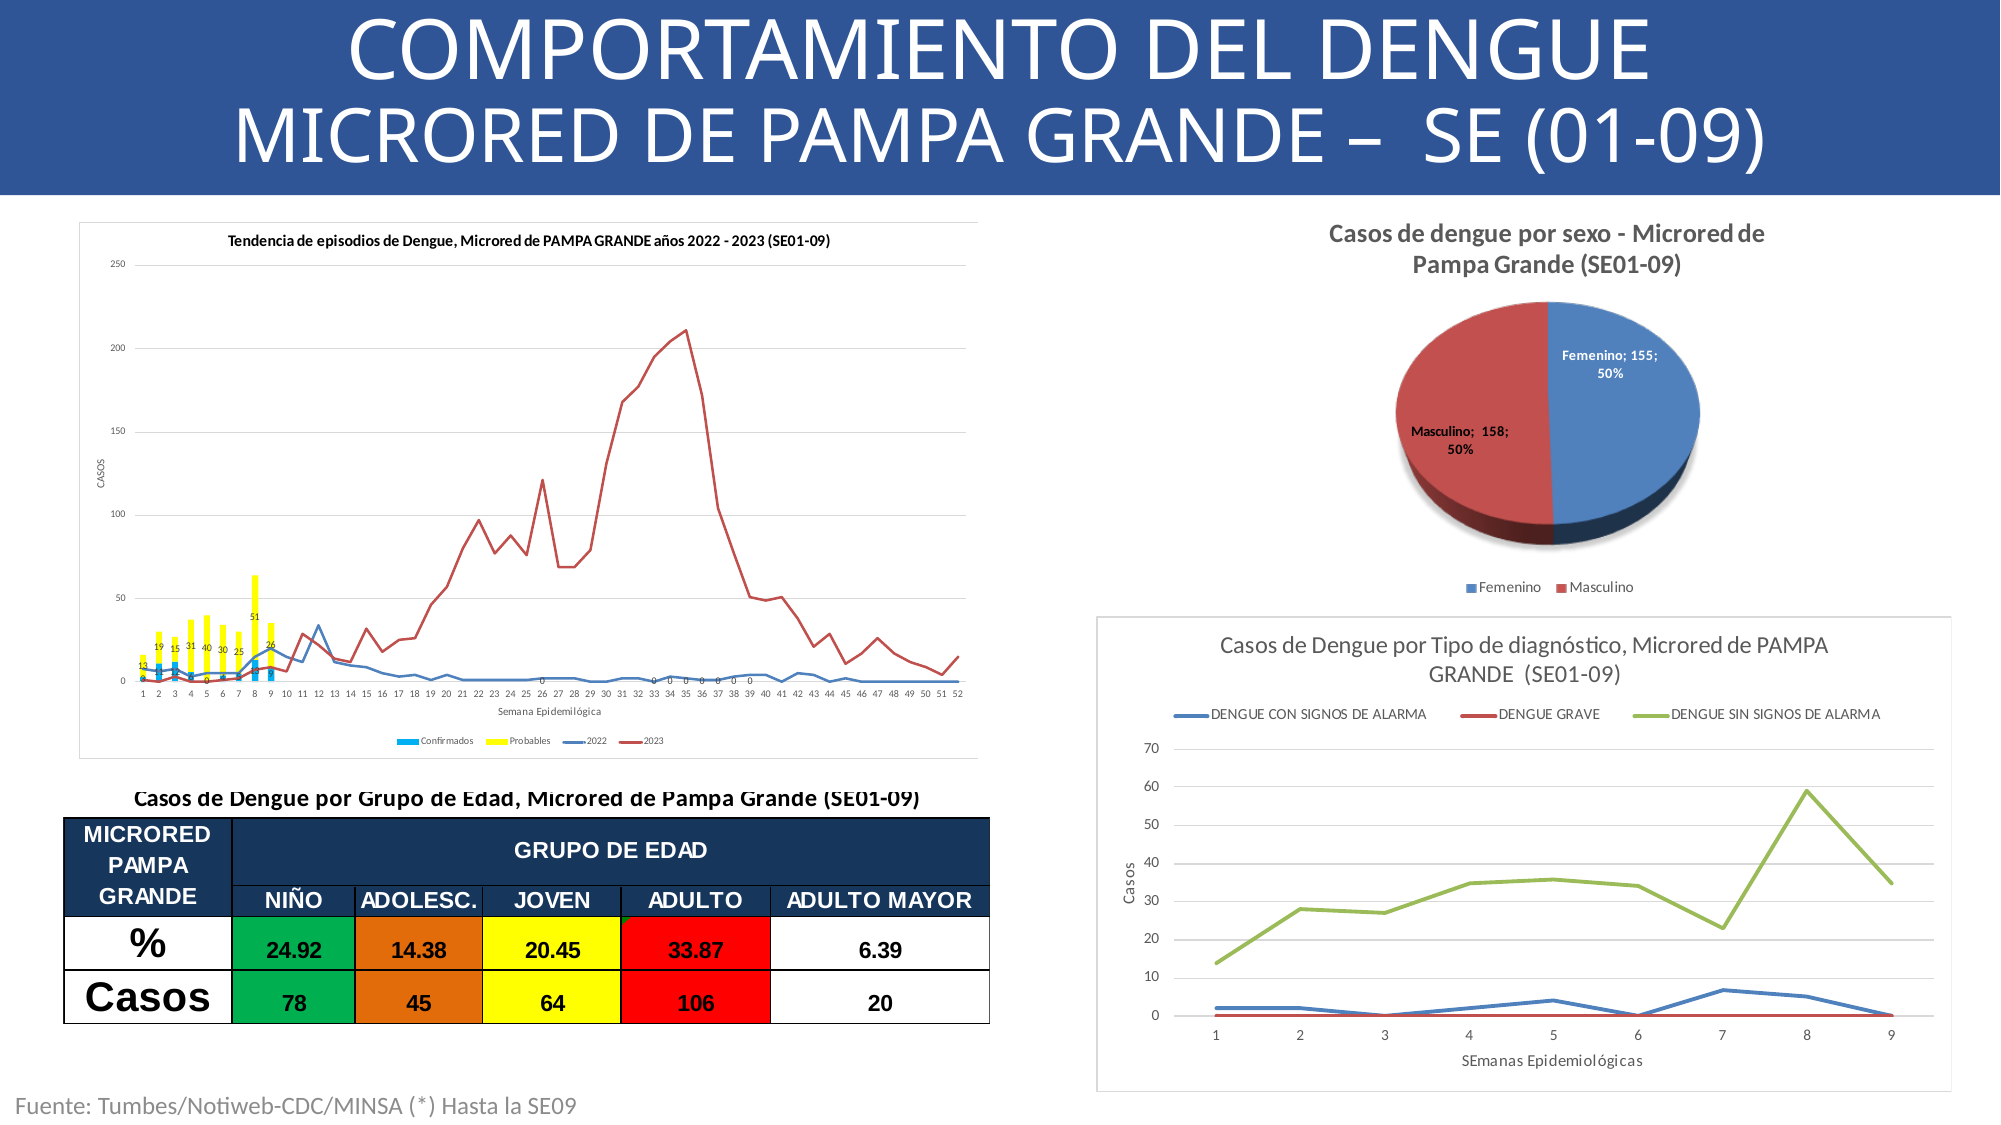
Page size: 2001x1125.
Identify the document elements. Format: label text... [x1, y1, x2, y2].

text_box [1096, 616, 1952, 1092]
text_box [63, 791, 992, 1025]
footer Fuente: Tumbes/Notiweb-CDC/MINSA (*) Hasta la SE09 [0, 1074, 613, 1125]
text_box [1241, 205, 1853, 610]
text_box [78, 222, 978, 759]
text_box COMPORTAMIENTO DEL DENGUE MICRORED DE PAMPA GRANDE – SE (01-09) [0, 0, 2000, 196]
